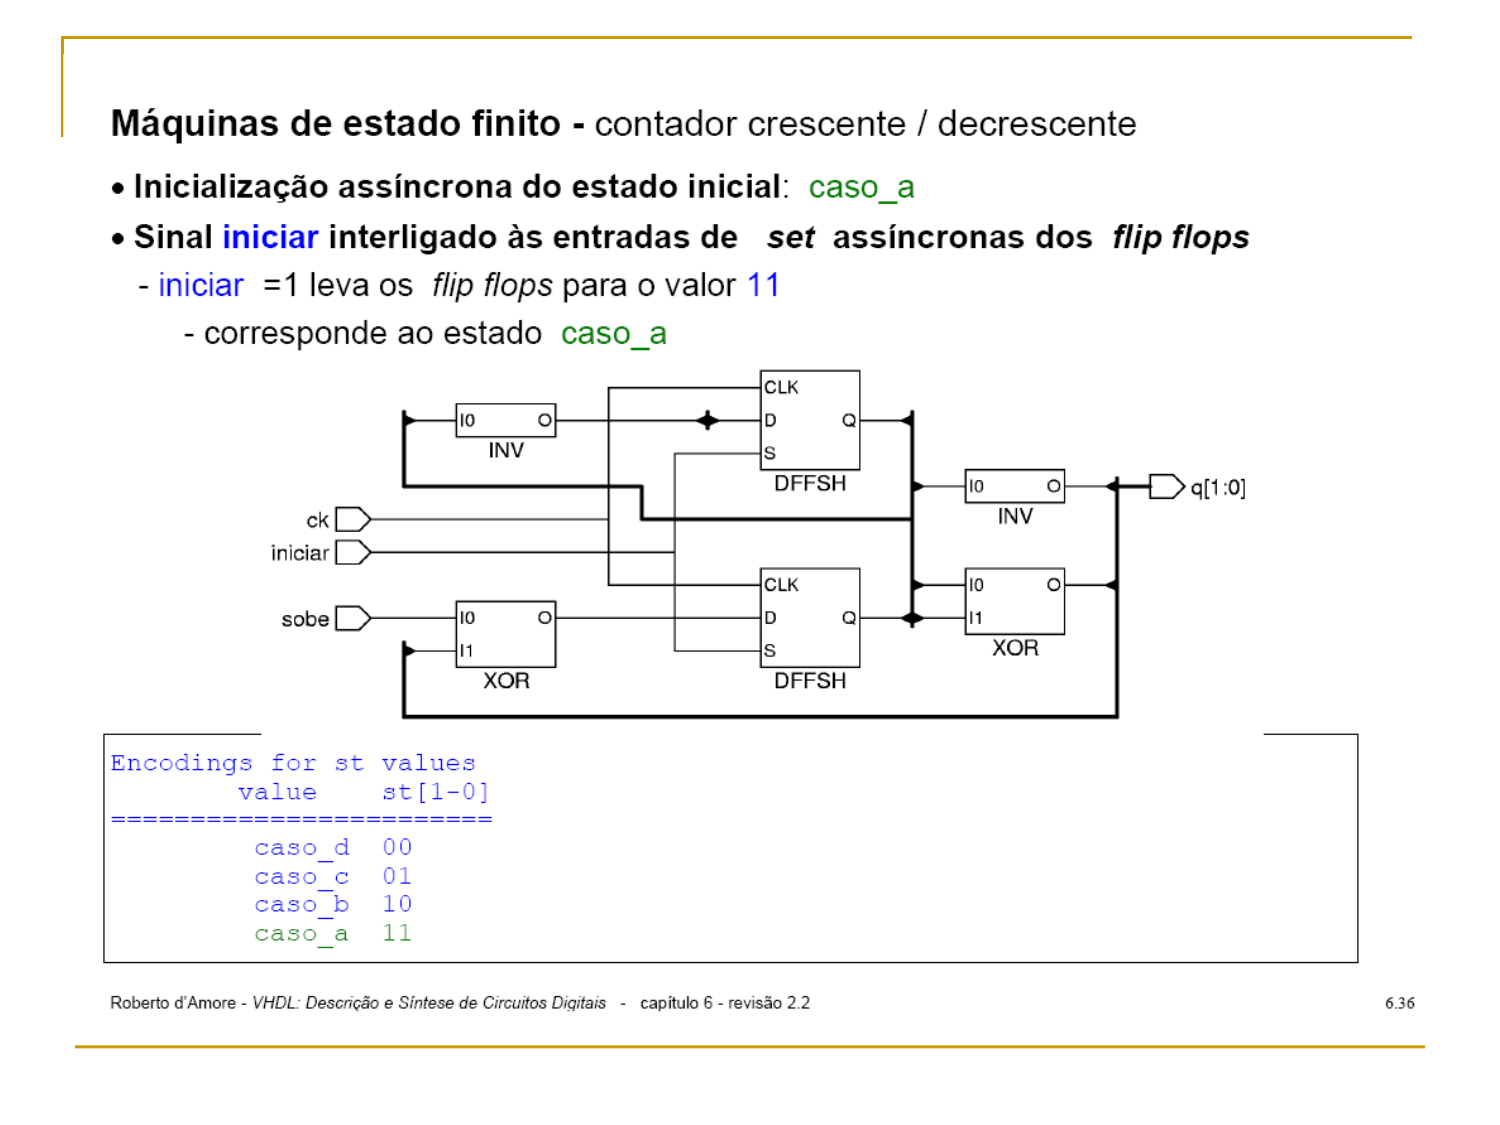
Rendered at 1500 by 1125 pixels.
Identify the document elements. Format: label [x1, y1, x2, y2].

picture [62, 54, 1460, 1038]
